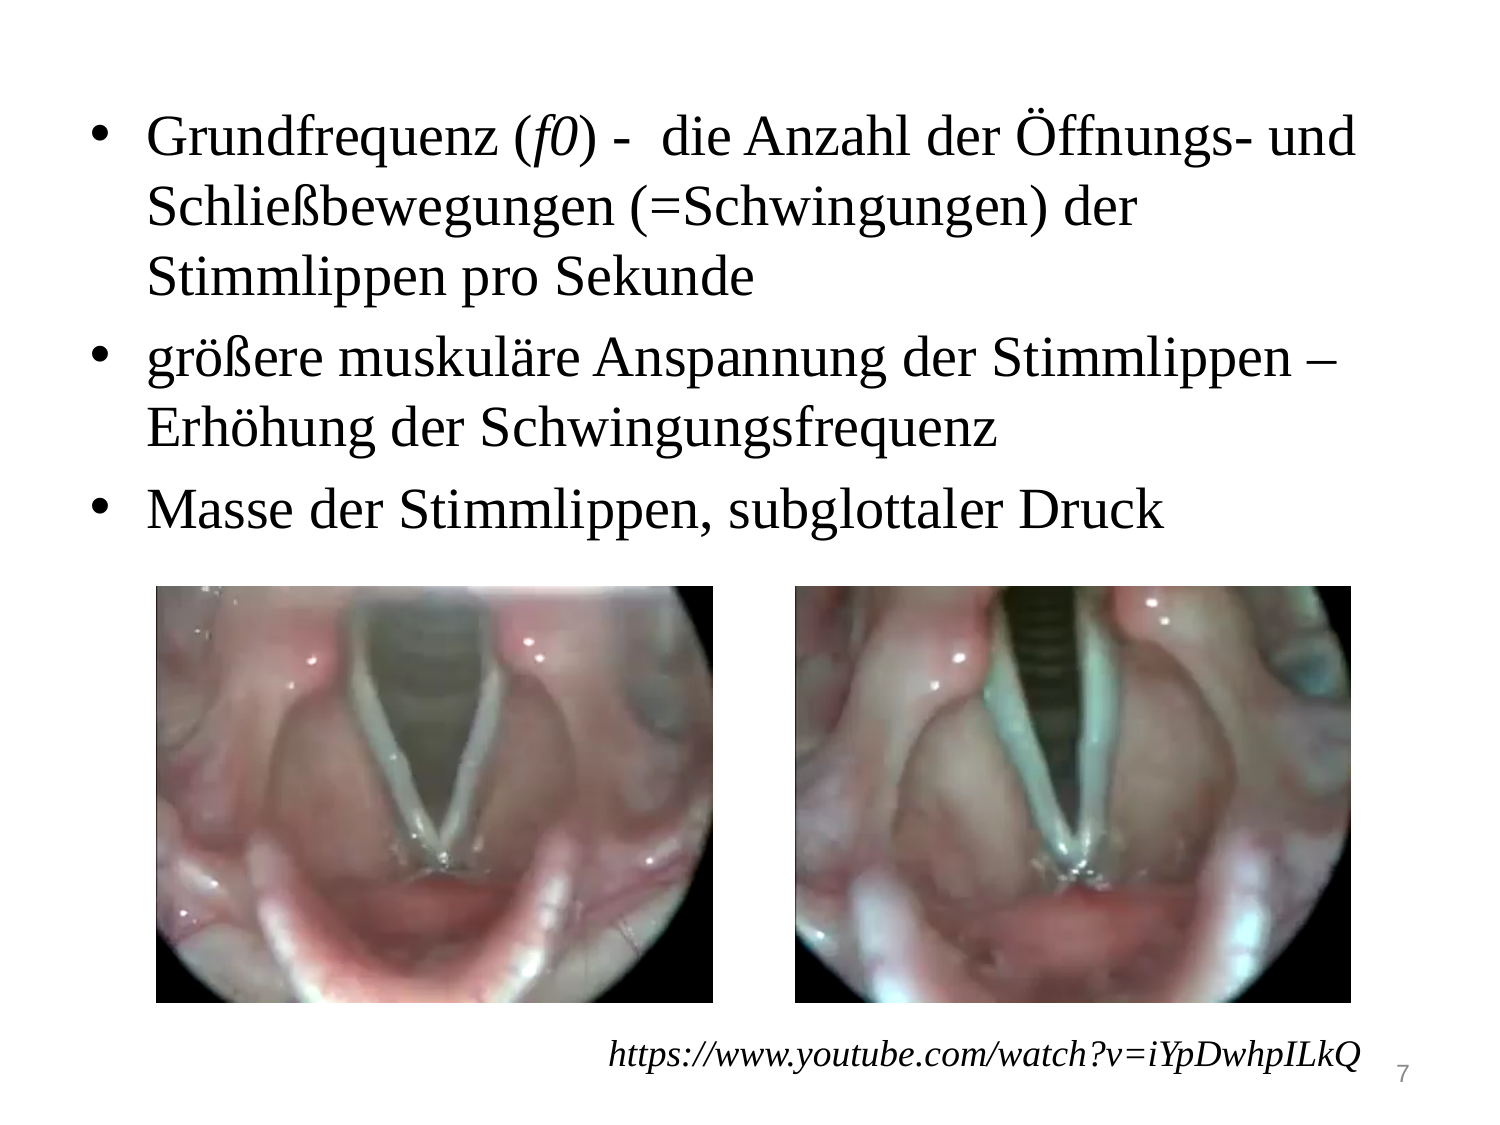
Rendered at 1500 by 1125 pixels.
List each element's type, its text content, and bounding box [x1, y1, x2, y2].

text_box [155, 585, 714, 1004]
text_box Grundfrequenz (f0) - die Anzahl der Öffnungs- und Schließbewegungen (=Schwingungen) der Stimmlippen pro Sekunde größere muskuläre Anspannung der Stimmlippen – Erhöhung der Schwingungsfrequenz Masse der Stimmlippen, subglottaler Druck [74, 89, 1425, 833]
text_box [794, 585, 1352, 1004]
slide_number 7 [1074, 1042, 1425, 1103]
text_box https://www.youtube.com/watch?v=iYpDwhpILkQ [593, 1021, 1388, 1082]
